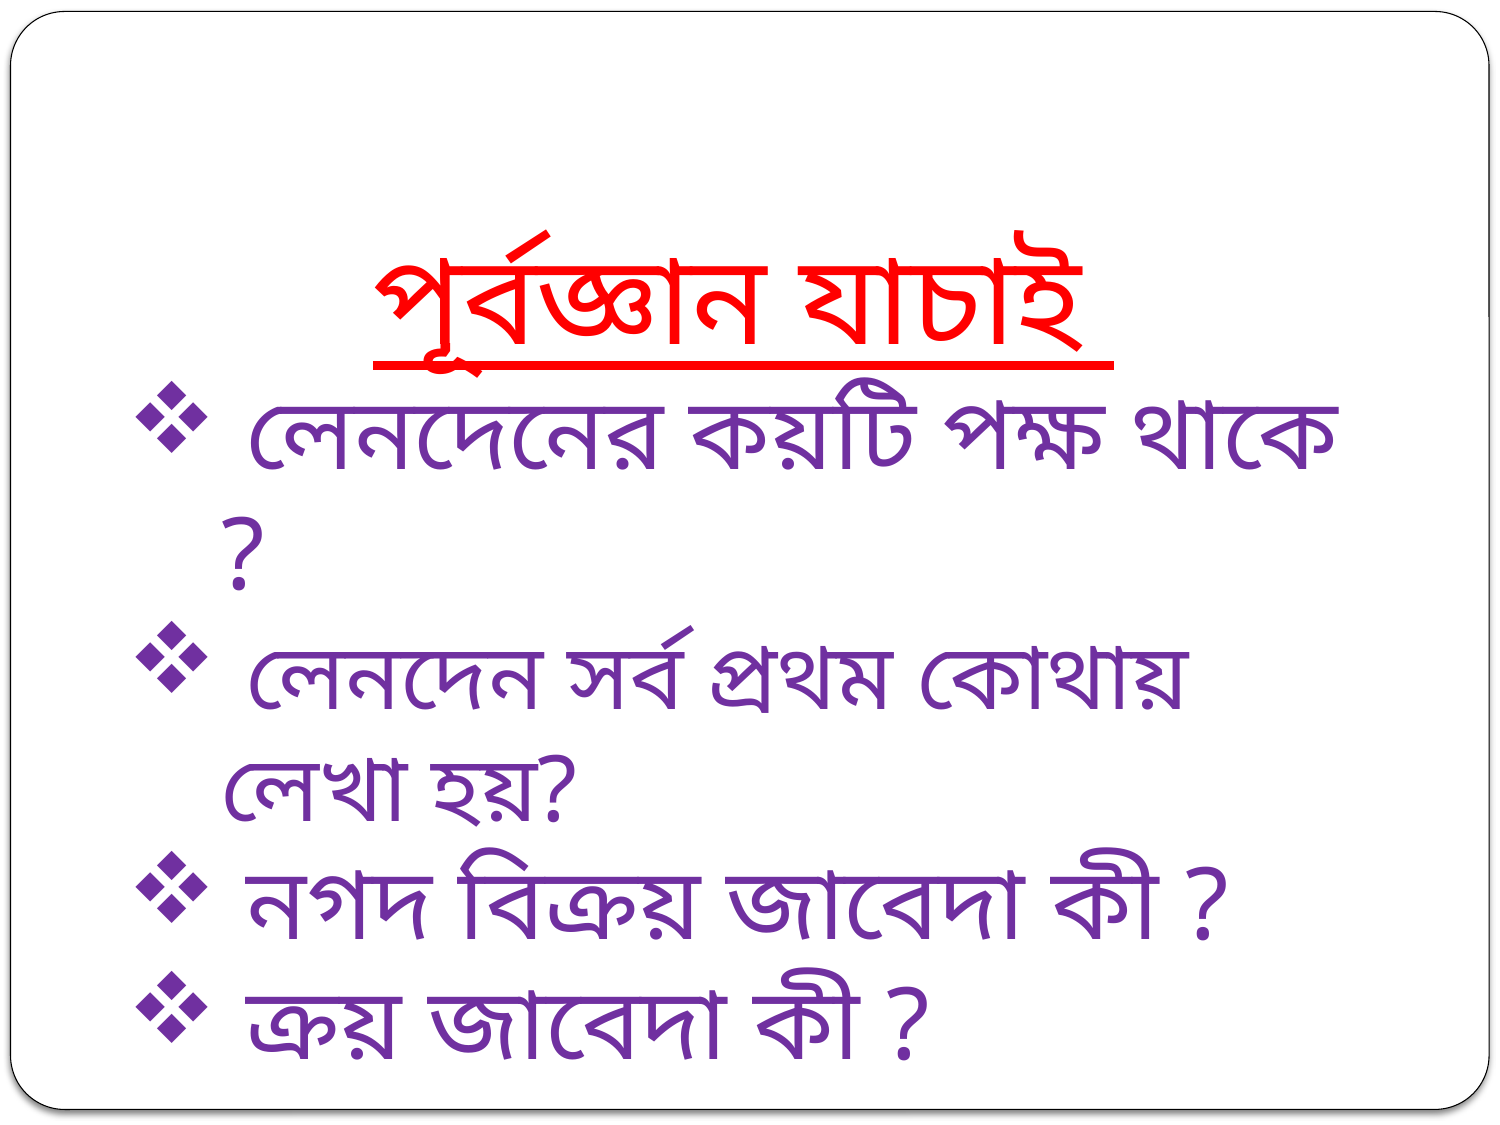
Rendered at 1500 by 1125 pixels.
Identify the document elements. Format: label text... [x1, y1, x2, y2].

text_box পূর্বজ্ঞান যাচাই লেনদেনের কয়টি পক্ষ থাকে ? লেনদেন সর্ব প্রথম কোথায় লেখা হয়? নগদ বিক্রয় জাবেদা কী ? ক্রয় জাবেদা কী ? [112, 212, 1375, 1087]
